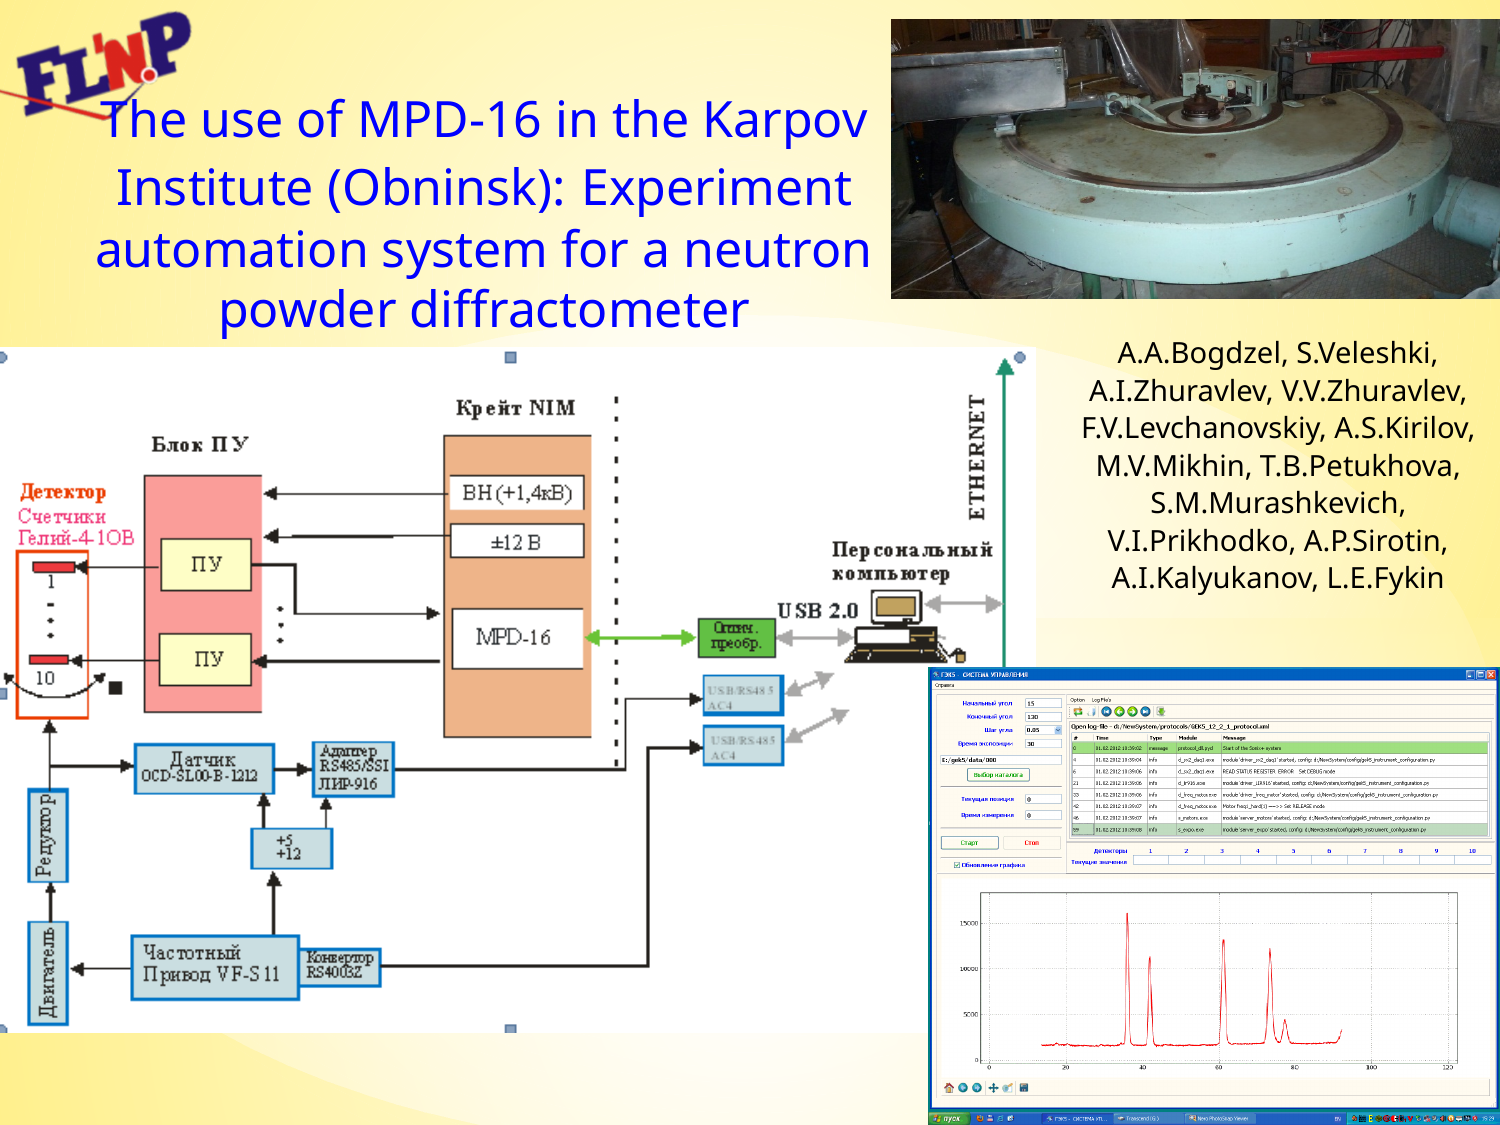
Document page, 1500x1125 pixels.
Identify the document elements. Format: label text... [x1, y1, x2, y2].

picture [891, 18, 1500, 300]
text_box The use of MPD-16 in the Karpov Institute (Obninsk): Experiment automation system for a neutron powder diffractometer [76, 79, 892, 344]
text_box A.A.Bogdzel, S.Veleshki, A.I.Zhuravlev, V.V.Zhuravlev, F.V.Levchanovskiy, A.S.Kirilov, M.V.Mikhin, T.B.Petukhova, S.M.Murashkevich, V.I.Prikhodko, A.P.Sirotin, A.I.Kalyukanov, L.E.Fykin [1057, 324, 1500, 602]
picture [0, 347, 1500, 1125]
picture [0, 4, 209, 151]
